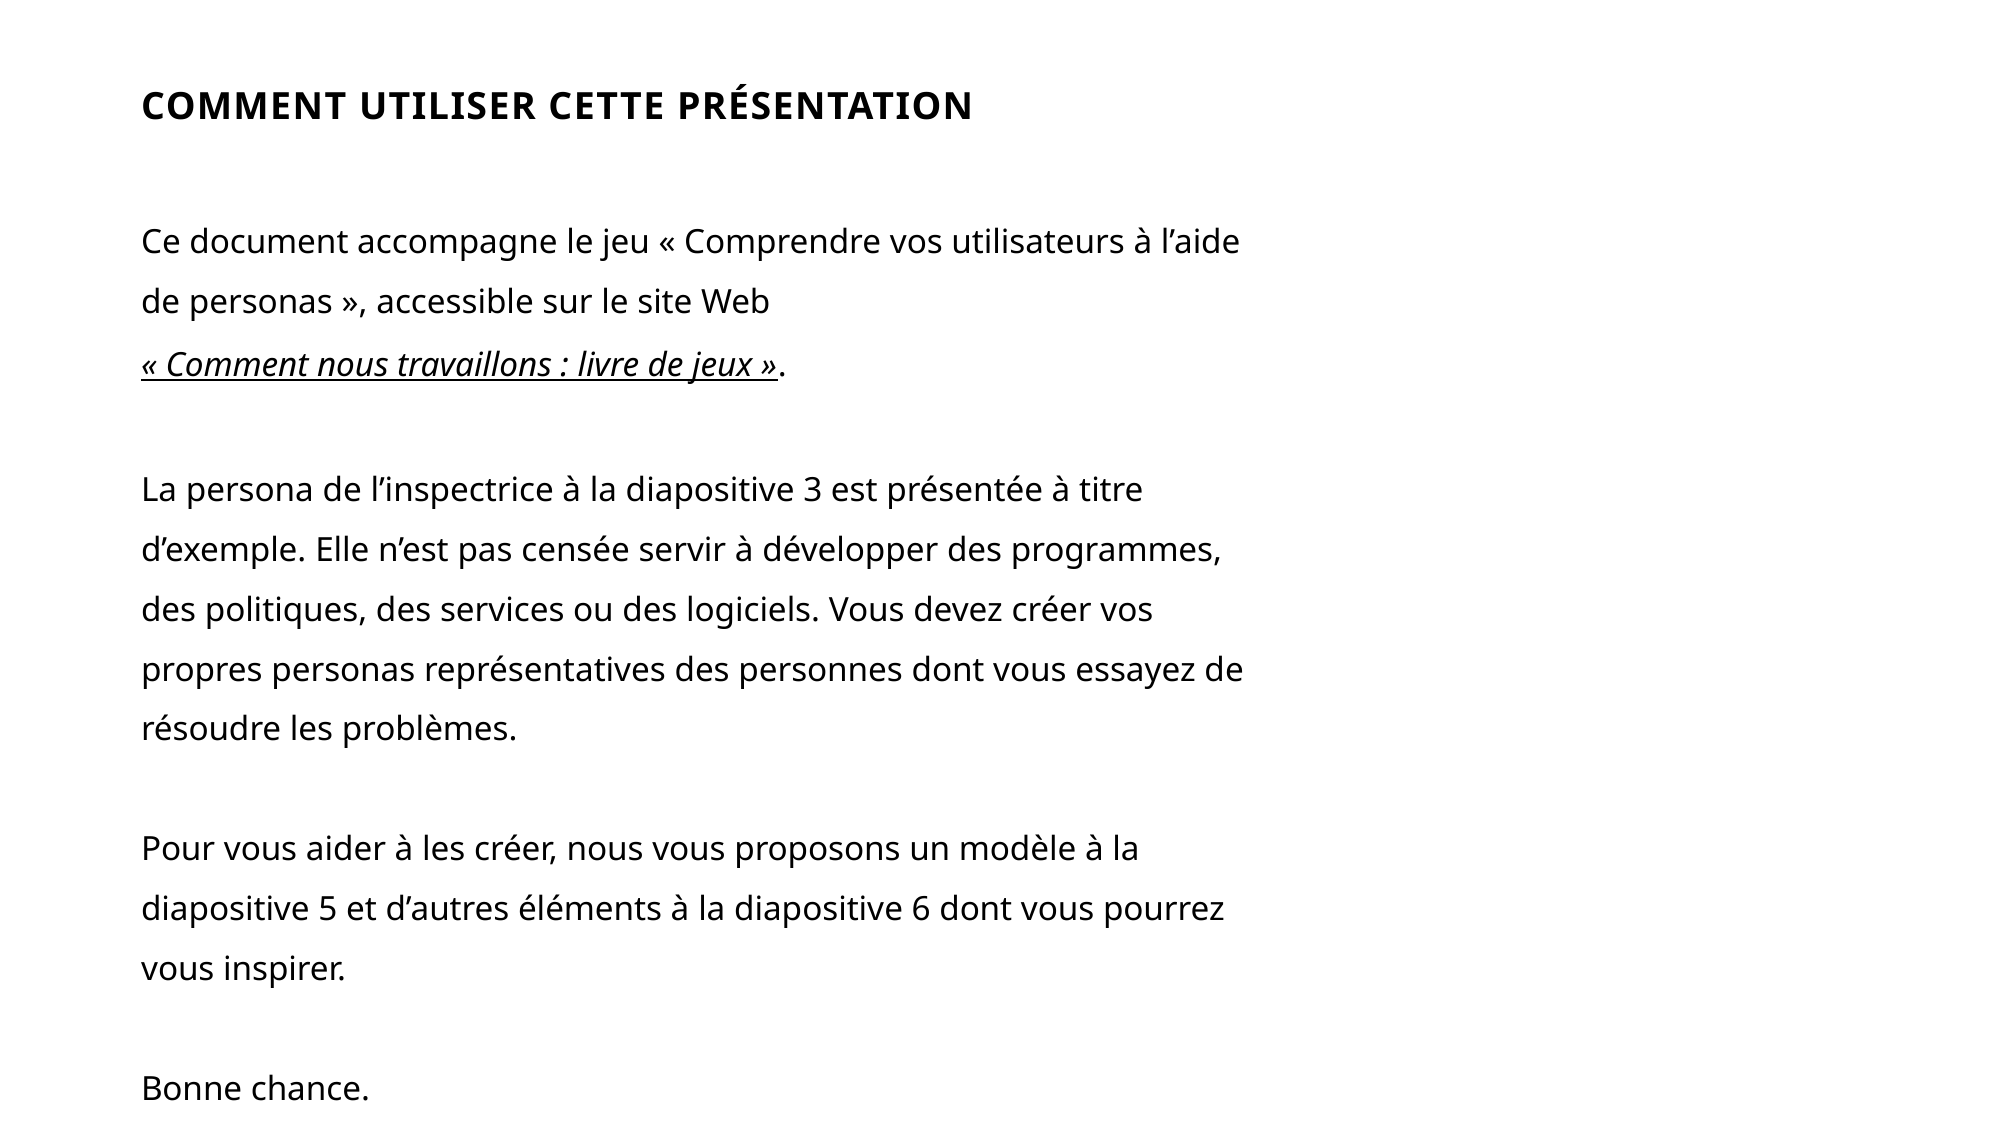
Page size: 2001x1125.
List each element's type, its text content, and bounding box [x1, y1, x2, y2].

text_box Ce document accompagne le jeu « Comprendre vos utilisateurs à l’aide de personas », accessible sur le site Web « Comment nous travaillons : livre de jeux ». La persona de l’inspectrice à la diapositive 3 est présentée à titre d’exemple. Elle n’est pas censée servir à développer des programmes, des politiques, des services ou des logiciels. Vous devez créer vos propres personas représentatives des personnes dont vous essayez de résoudre les problèmes. Pour vous aider à les créer, nous vous proposons un modèle à la diapositive 5 et d’autres éléments à la diapositive 6 dont vous pourrez vous inspirer. Bonne chance. [126, 193, 1298, 998]
title COMMENT UTILISER CETTE PRÉSENTATION [126, 59, 1852, 157]
